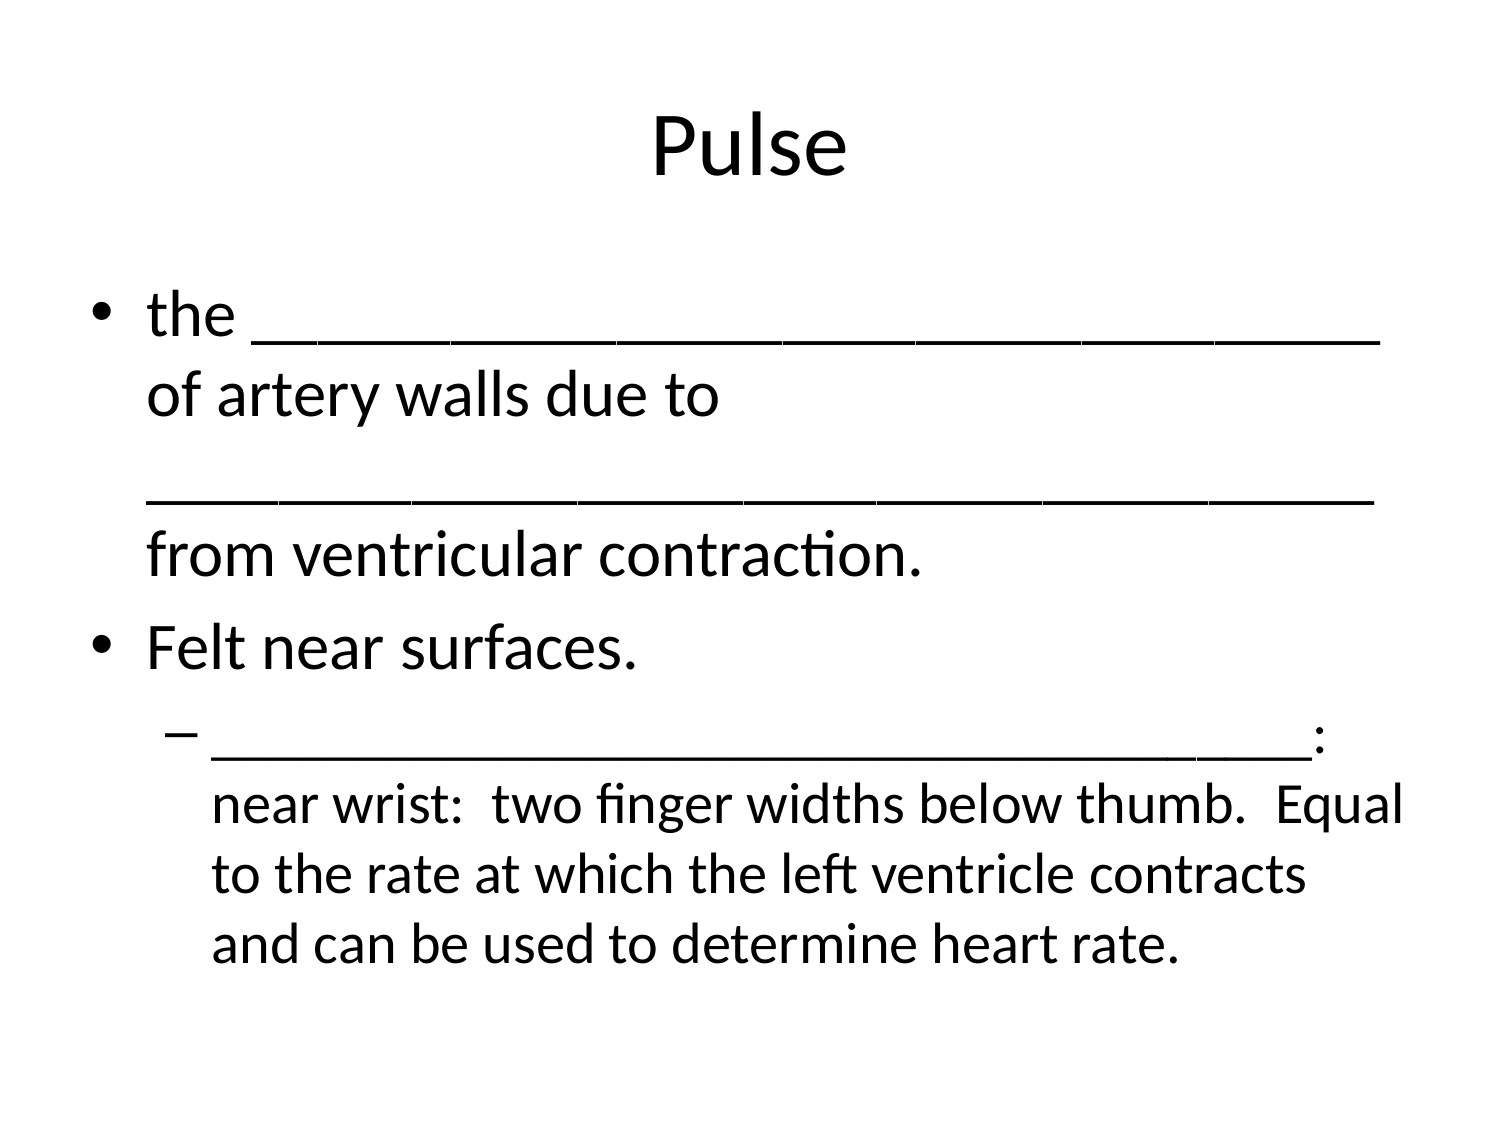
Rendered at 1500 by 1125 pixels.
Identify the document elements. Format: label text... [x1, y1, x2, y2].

title Pulse [75, 45, 1425, 233]
list the __________________________________ of artery walls due to _____________________________________ from ventricular contraction. Felt near surfaces. ______________________________________: near wrist: two finger widths below thumb. Equal to the rate at which the left ventricle contracts and can be used to determine heart rate. [75, 262, 1425, 1005]
